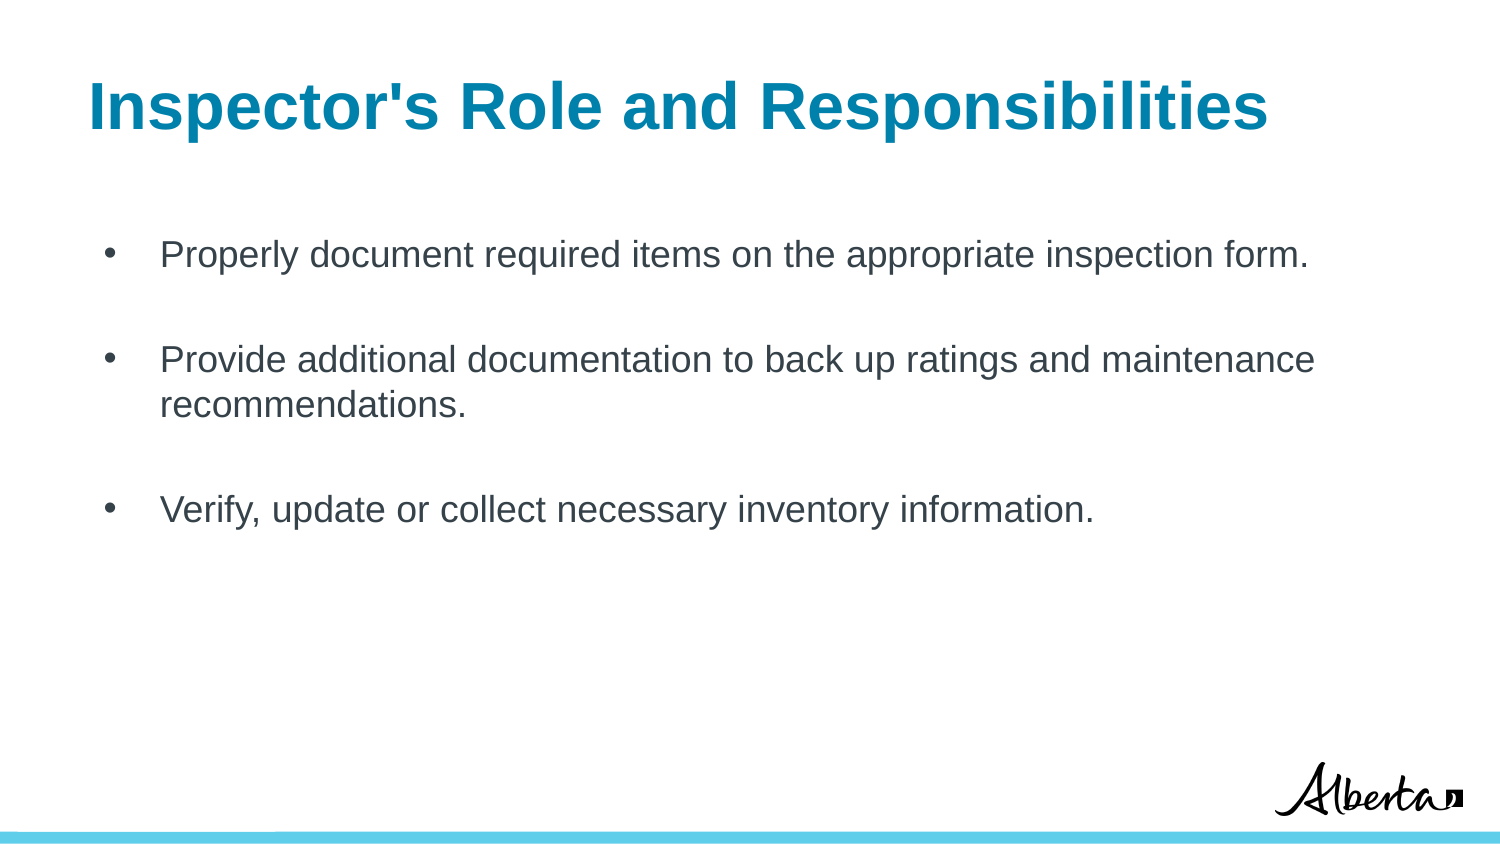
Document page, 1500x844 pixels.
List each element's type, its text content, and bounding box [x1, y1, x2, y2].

title Inspector's Role and Responsibilities [88, 55, 1437, 141]
list Properly document required items on the appropriate inspection form. Provide additional documentation to back up ratings and maintenance recommendations. Verify, update or collect necessary inventory information. [88, 222, 1439, 753]
picture [1275, 762, 1463, 816]
